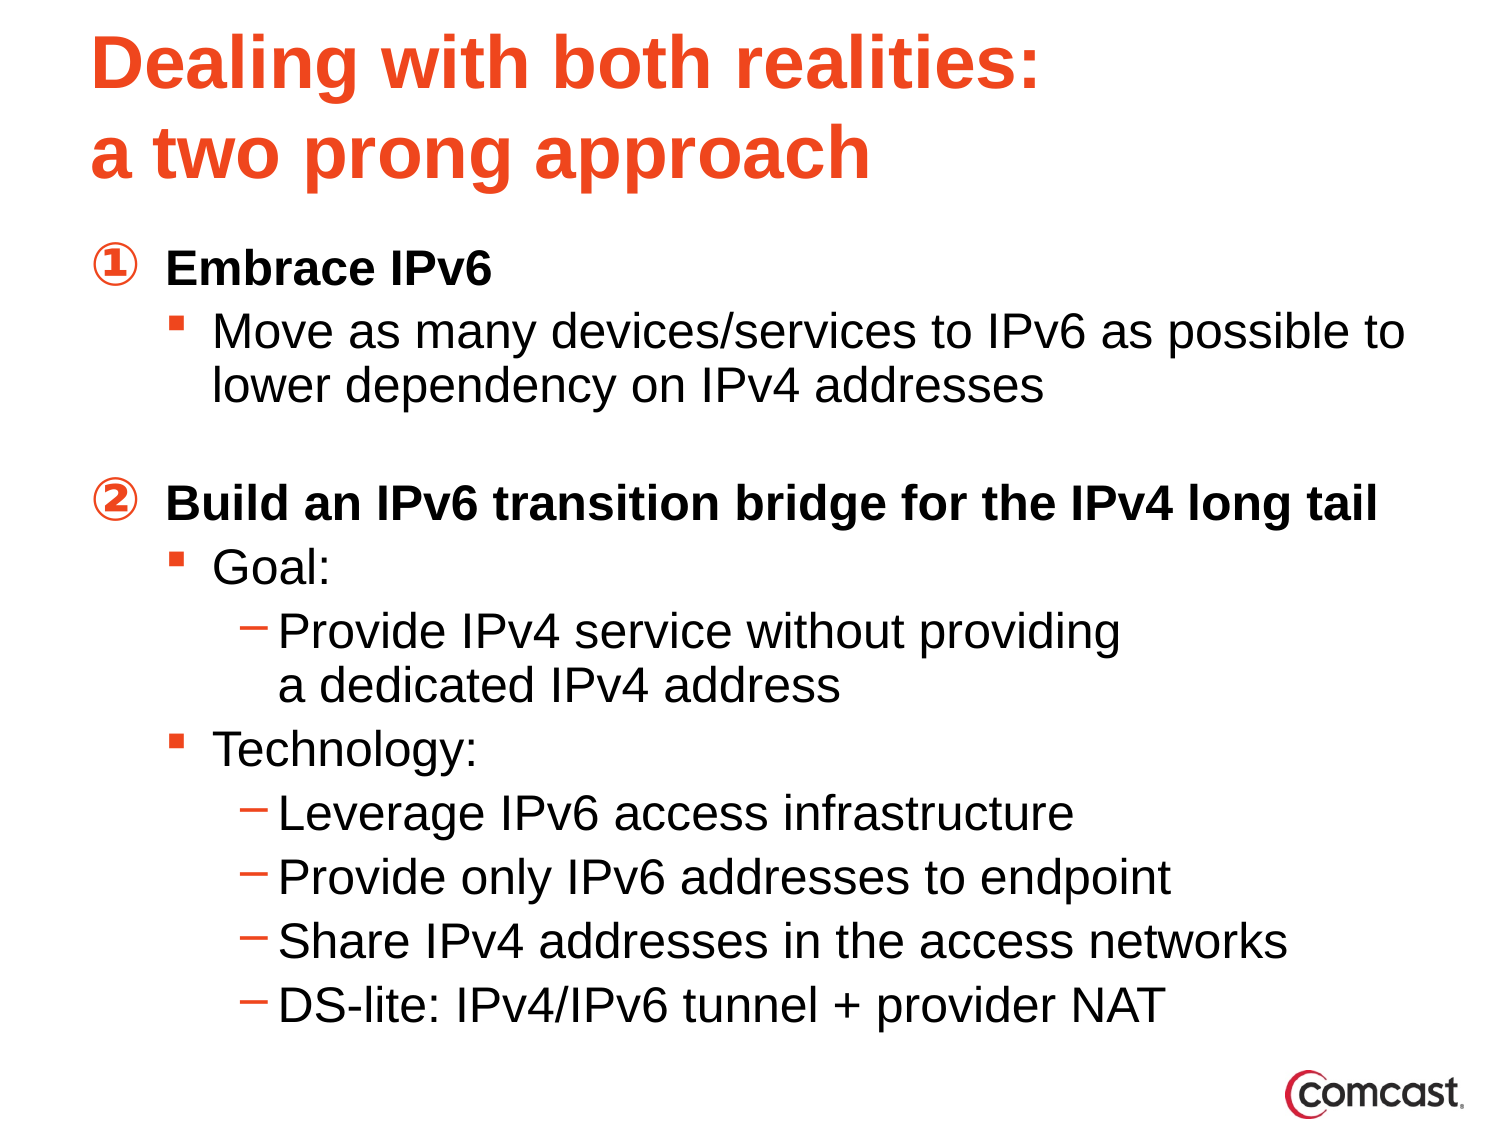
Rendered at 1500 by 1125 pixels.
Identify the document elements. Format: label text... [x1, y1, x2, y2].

list Embrace IPv6 Move as many devices/services to IPv6 as possible to lower dependency on IPv4 addresses Build an IPv6 transition bridge for the IPv4 long tail Goal: Provide IPv4 service without providing a dedicated IPv4 address Technology: Leverage IPv6 access infrastructure Provide only IPv6 addresses to endpoint Share IPv4 addresses in the access networks DS-lite: IPv4/IPv6 tunnel + provider NAT [74, 234, 1426, 1027]
picture [1285, 1070, 1464, 1119]
title Dealing with both realities: a two prong approach [74, 5, 1426, 194]
